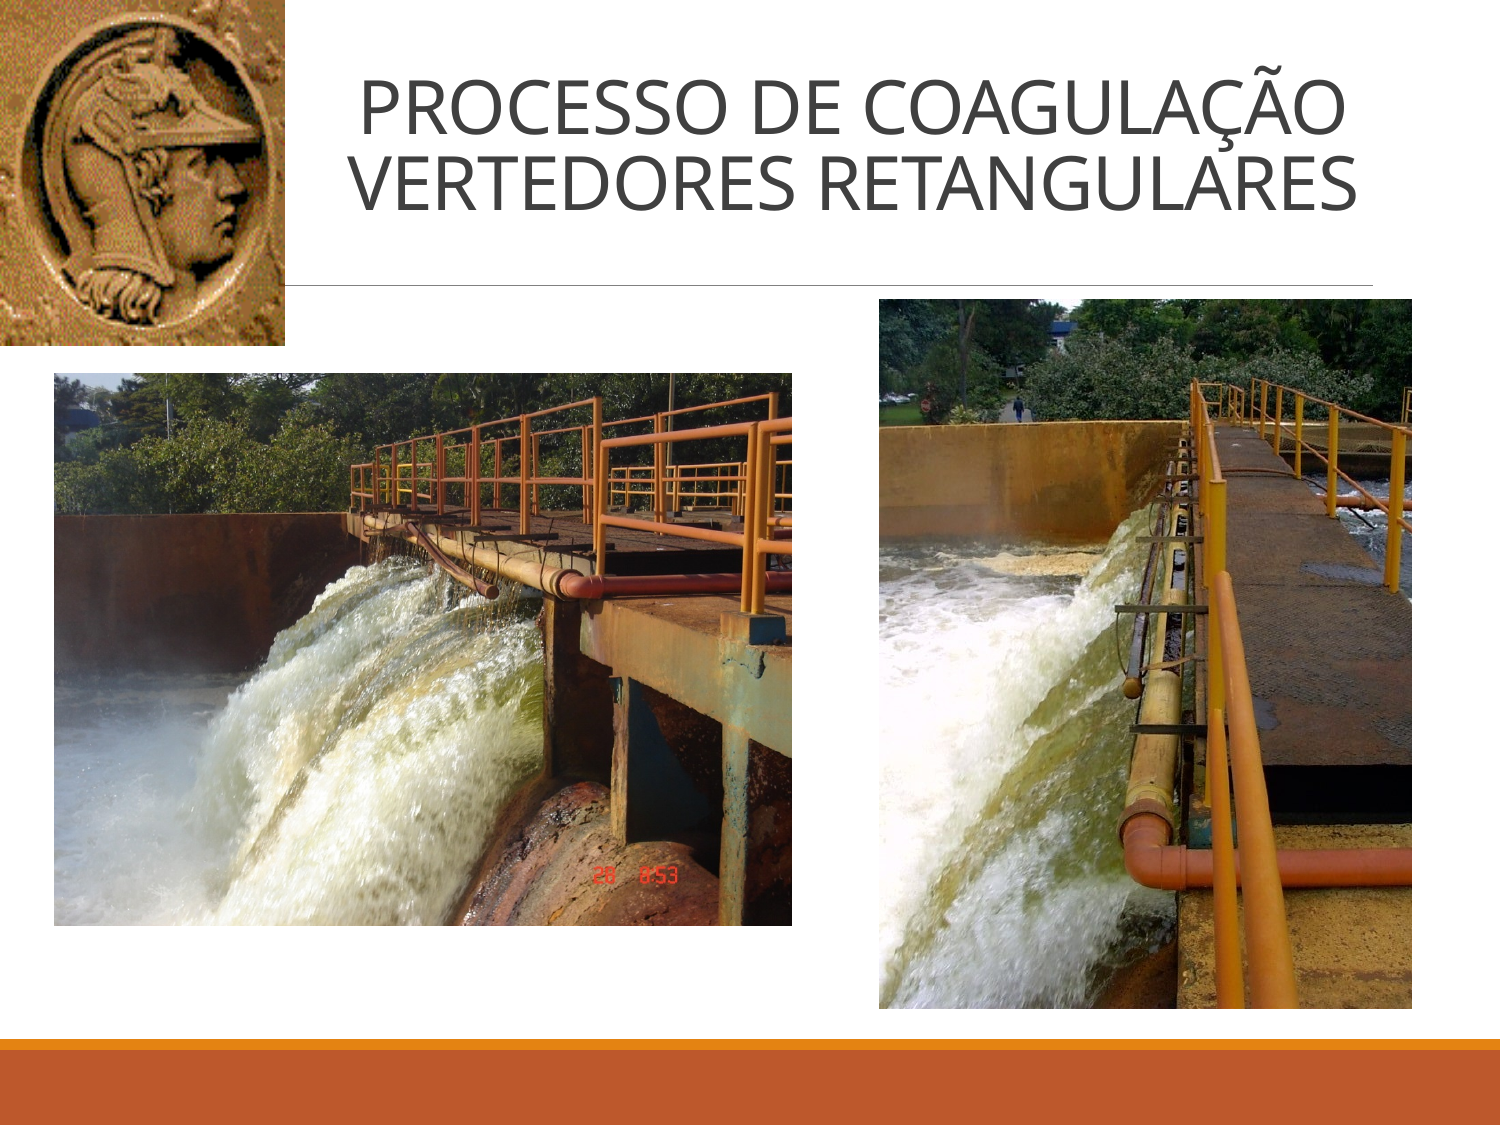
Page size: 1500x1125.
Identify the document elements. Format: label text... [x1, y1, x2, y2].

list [54, 372, 792, 927]
picture [879, 298, 1412, 1009]
title PROCESSO DE COAGULAÇÃO VERTEDORES RETANGULARES [297, 55, 1500, 244]
picture [0, 0, 288, 351]
